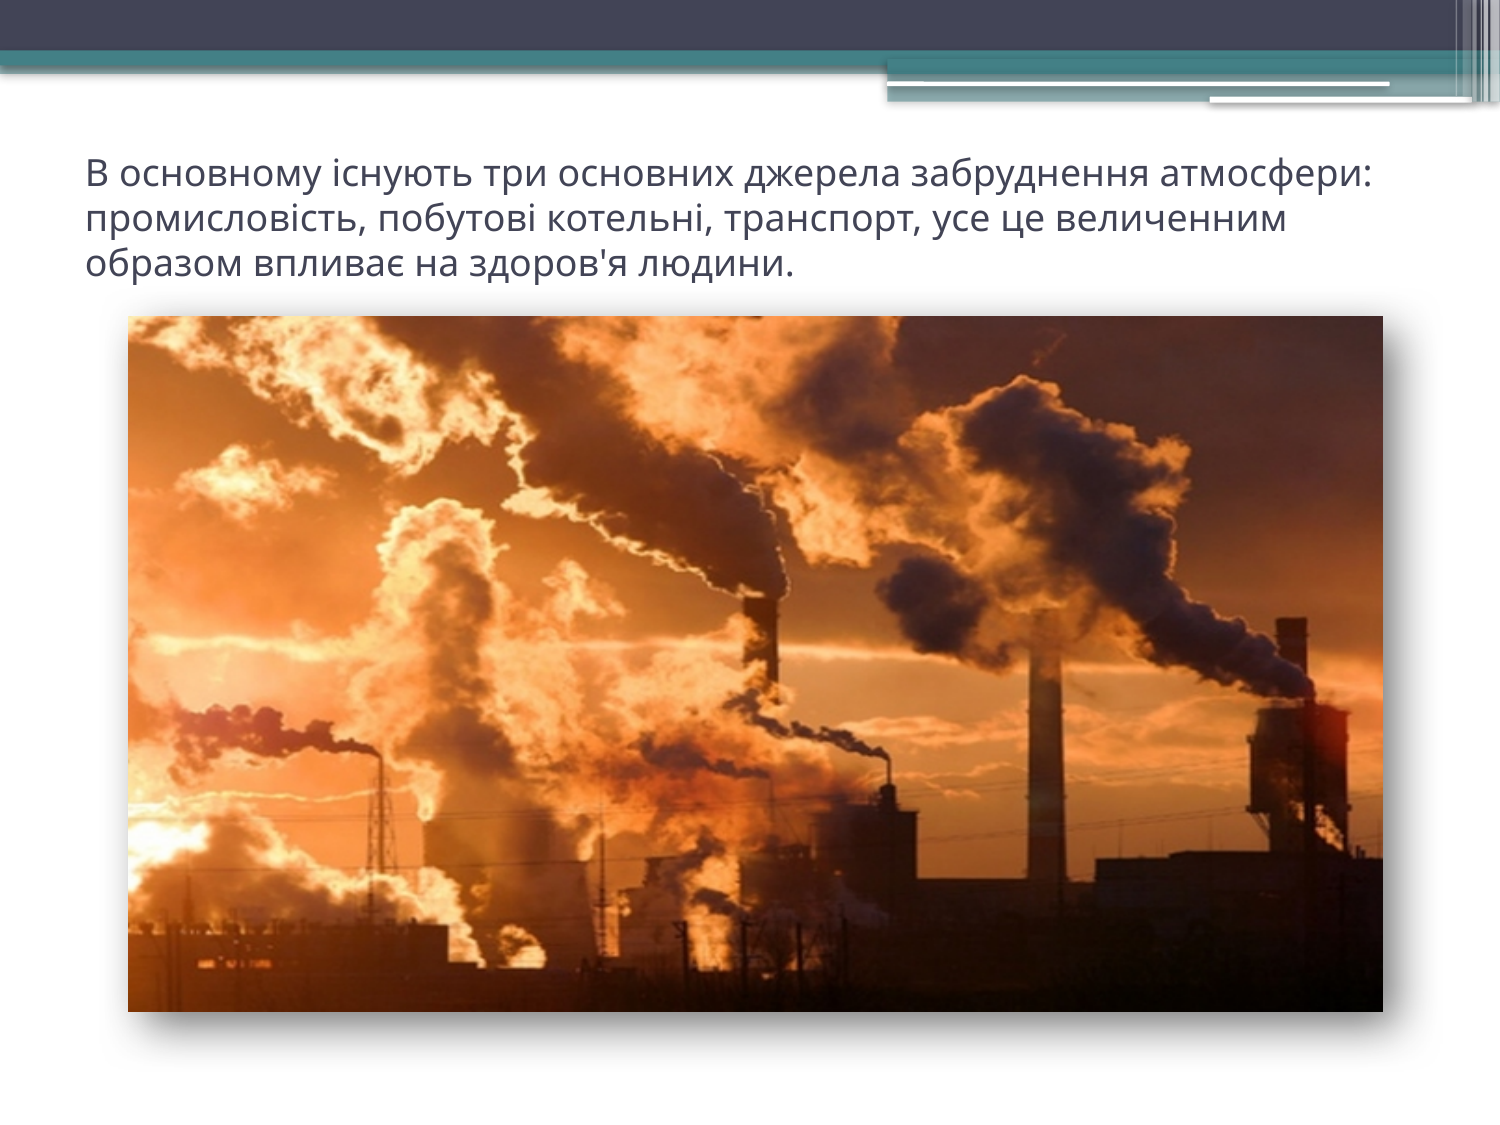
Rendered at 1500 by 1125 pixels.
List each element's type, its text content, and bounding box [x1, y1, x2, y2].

title В основному існують три основних джерела забруднення атмосфери: промисловість, побутові котельні, транспорт, усе це величенним образом впливає на здоров'я людини. [70, 128, 1421, 305]
picture [128, 316, 1384, 1012]
